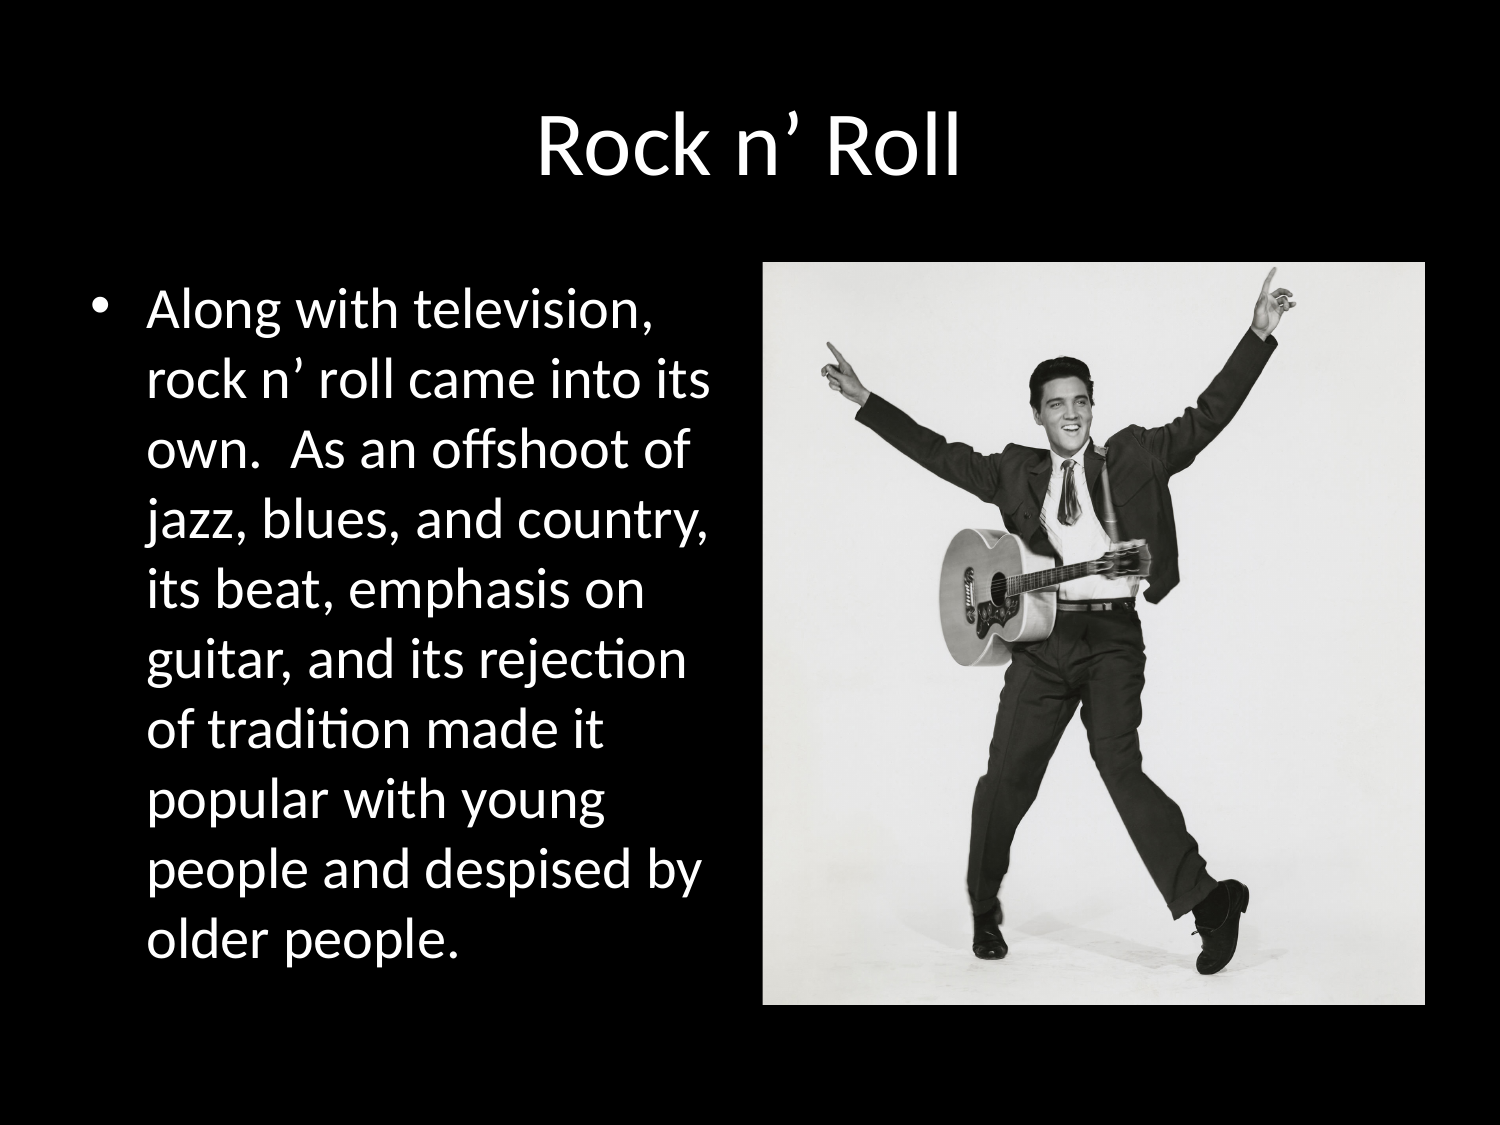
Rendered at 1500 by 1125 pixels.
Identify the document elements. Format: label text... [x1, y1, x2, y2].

list Along with television, rock n’ roll came into its own. As an offshoot of jazz, blues, and country, its beat, emphasis on guitar, and its rejection of tradition made it popular with young people and despised by older people. [75, 262, 738, 1005]
title Rock n’ Roll [75, 45, 1425, 233]
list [762, 262, 1426, 1006]
